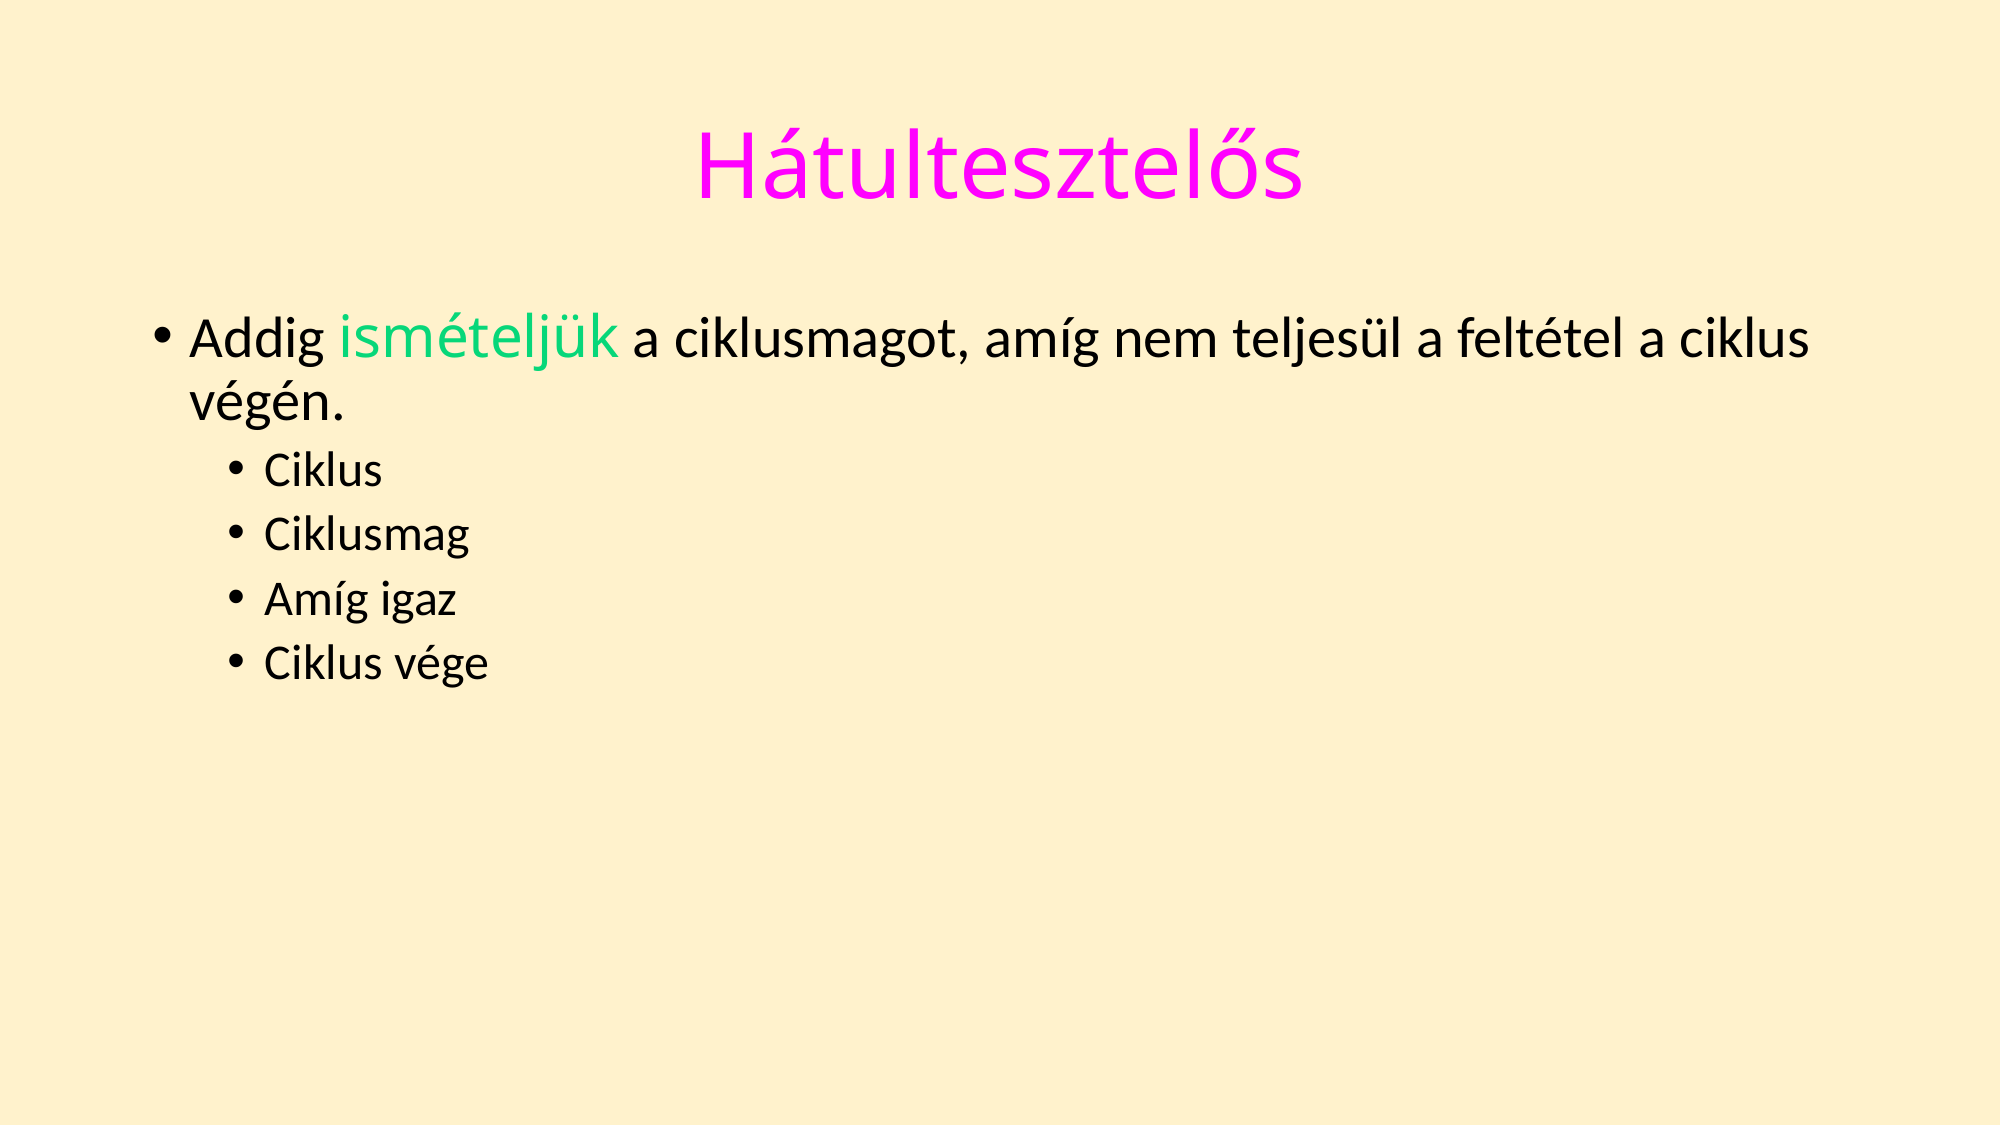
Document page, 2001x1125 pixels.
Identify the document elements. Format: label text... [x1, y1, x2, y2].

list Addig ismételjük a ciklusmagot, amíg nem teljesül a feltétel a ciklus végén. Ciklus Ciklusmag Amíg igaz Ciklus vége [137, 299, 1863, 1014]
title Hátultesztelős [137, 59, 1863, 278]
